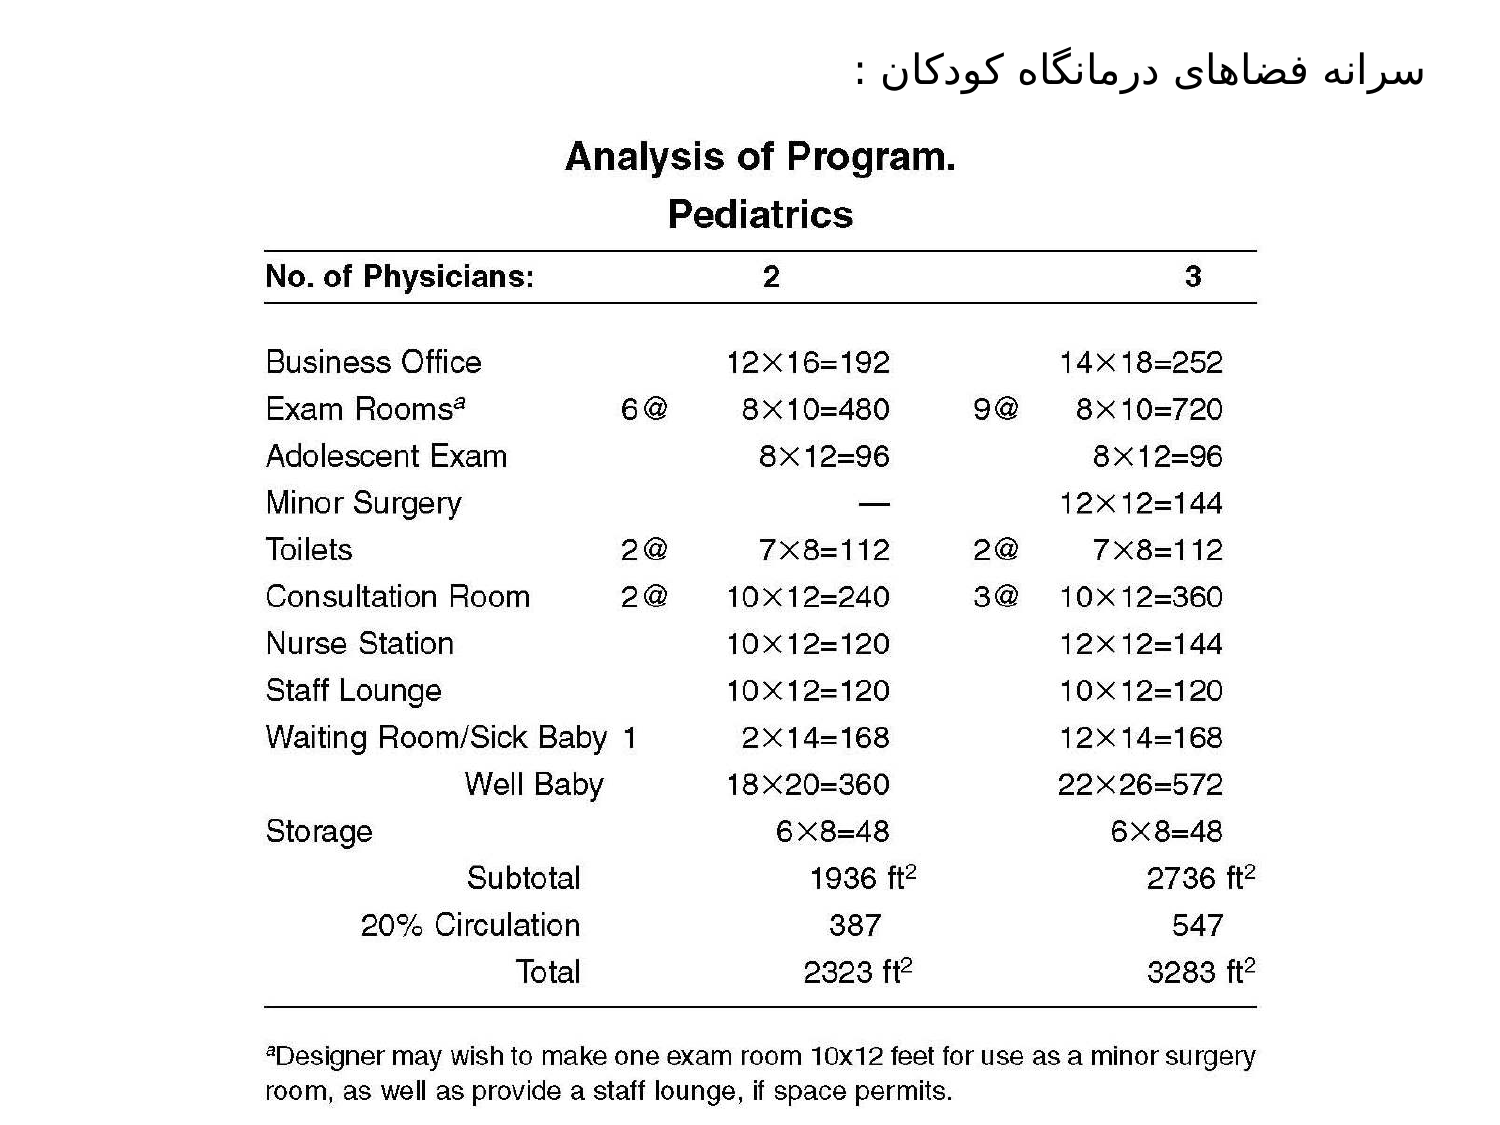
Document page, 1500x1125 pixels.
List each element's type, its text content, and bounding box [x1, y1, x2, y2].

text_box سرانه فضاهای درمانگاه کودکان : [391, 35, 1442, 118]
picture [222, 132, 1313, 1125]
